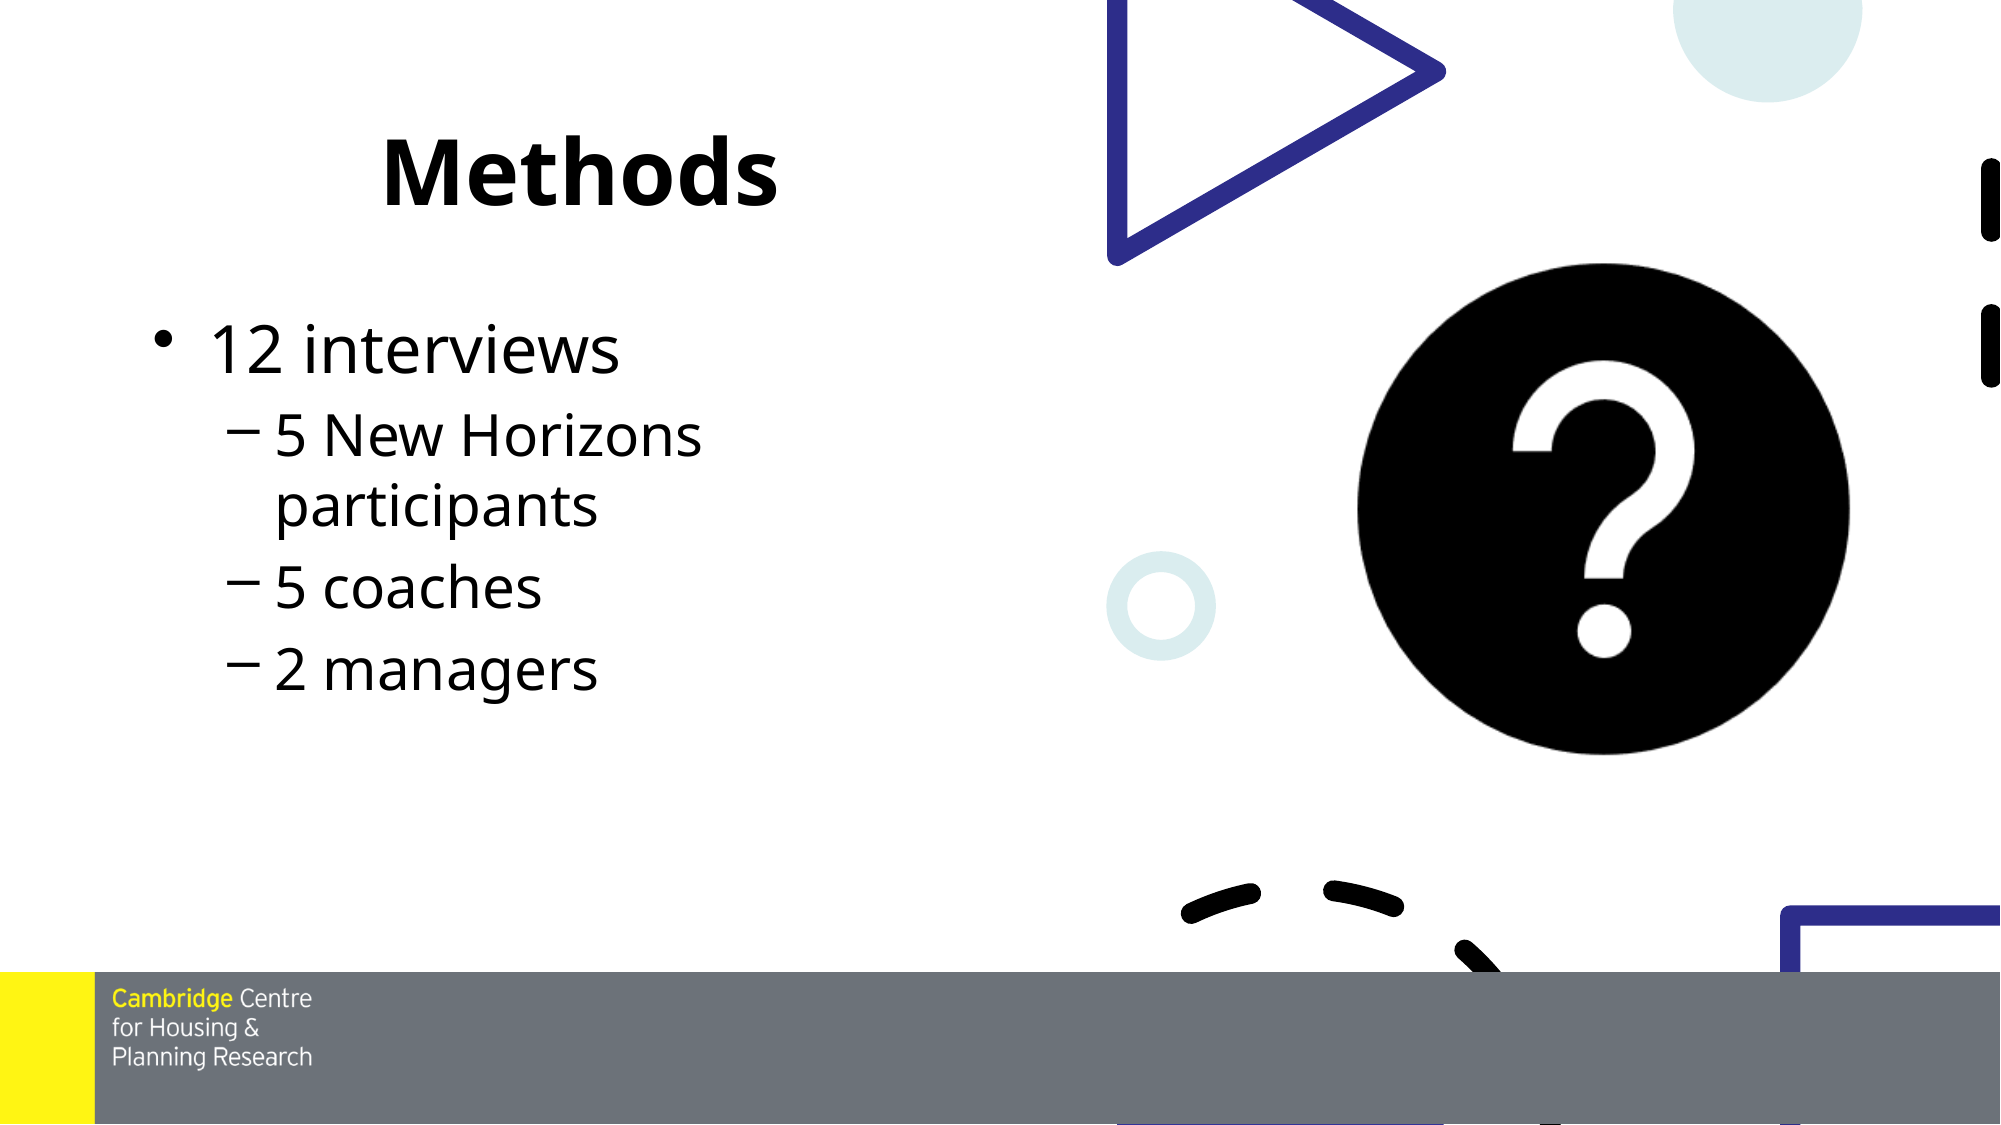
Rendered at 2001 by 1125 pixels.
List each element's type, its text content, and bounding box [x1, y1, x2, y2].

title Methods [137, 59, 1023, 278]
text_box [1454, 939, 1501, 972]
text_box [1114, 559, 1208, 653]
text_box [1780, 905, 2000, 972]
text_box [0, 972, 2000, 1125]
text_box [1670, 0, 1865, 105]
picture [1293, 199, 1915, 821]
list 12 interviews 5 New Horizons participants 5 coaches 2 managers [137, 299, 1023, 972]
text_box [1180, 883, 1261, 924]
text_box [1323, 880, 1405, 918]
text_box [0, 0, 2000, 972]
text_box [1107, 0, 1447, 267]
